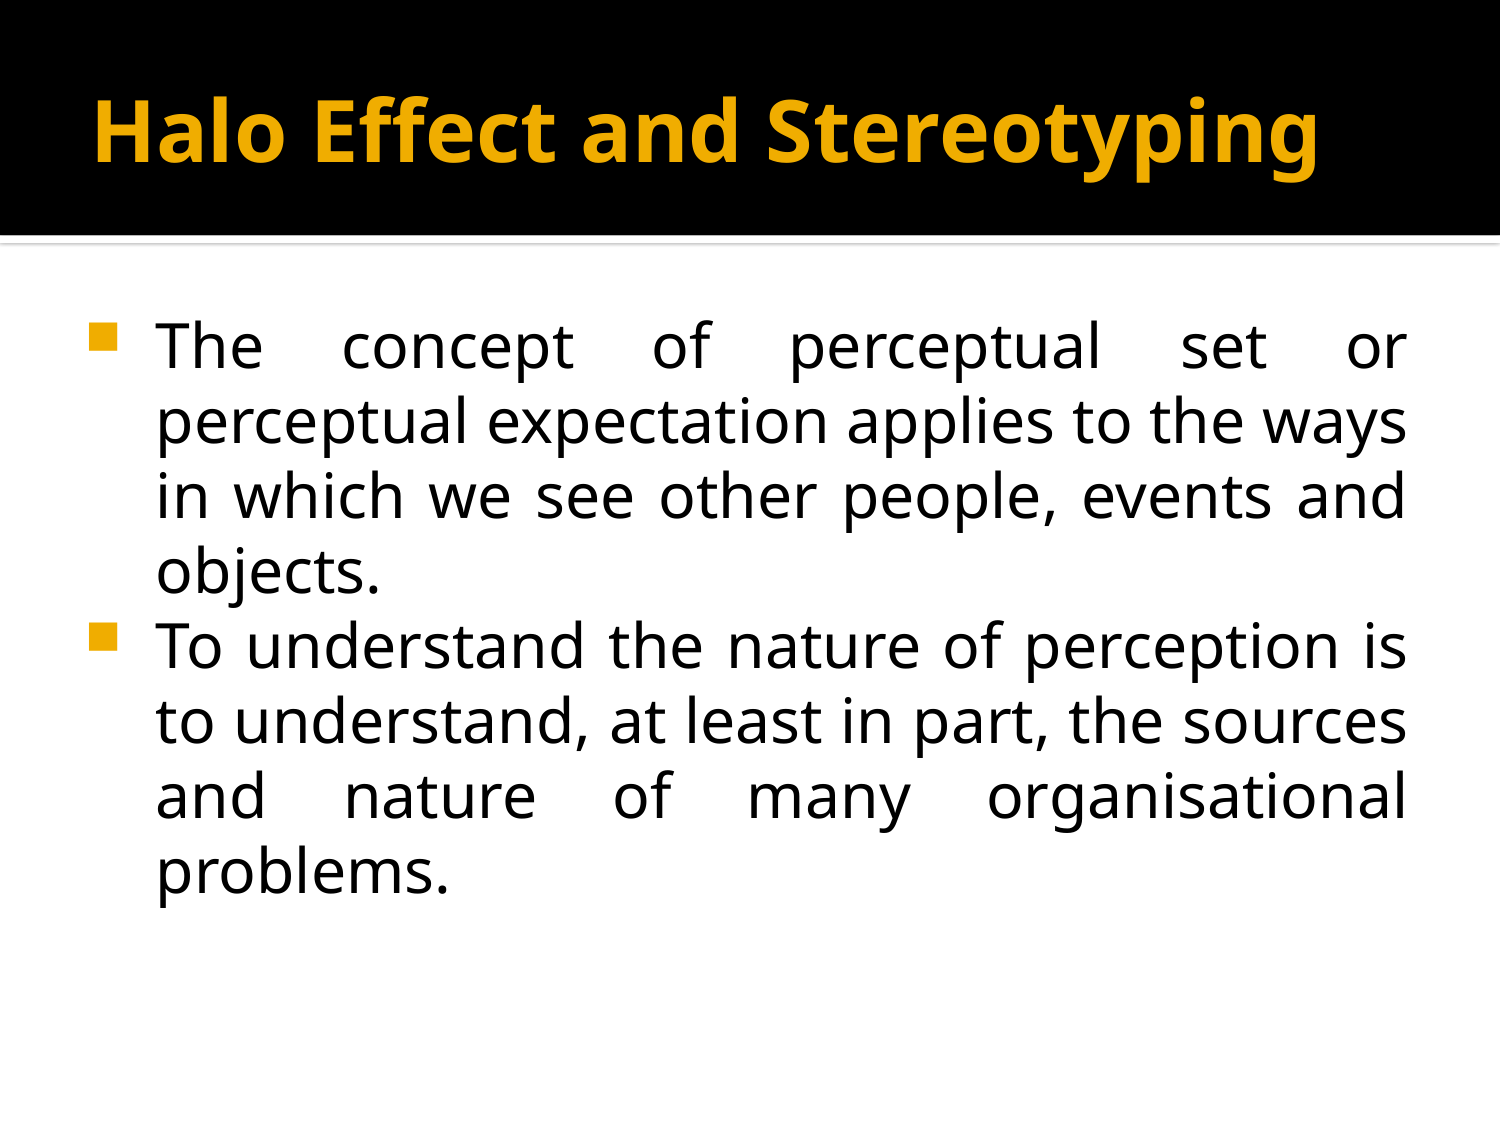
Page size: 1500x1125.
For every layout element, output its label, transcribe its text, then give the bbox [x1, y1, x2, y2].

title Halo Effect and Stereotyping [75, 25, 1425, 231]
list The concept of perceptual set or perceptual expectation applies to the ways in which we see other people, events and objects. To understand the nature of perception is to understand, at least in part, the sources and nature of many organisational problems. [75, 291, 1425, 1050]
